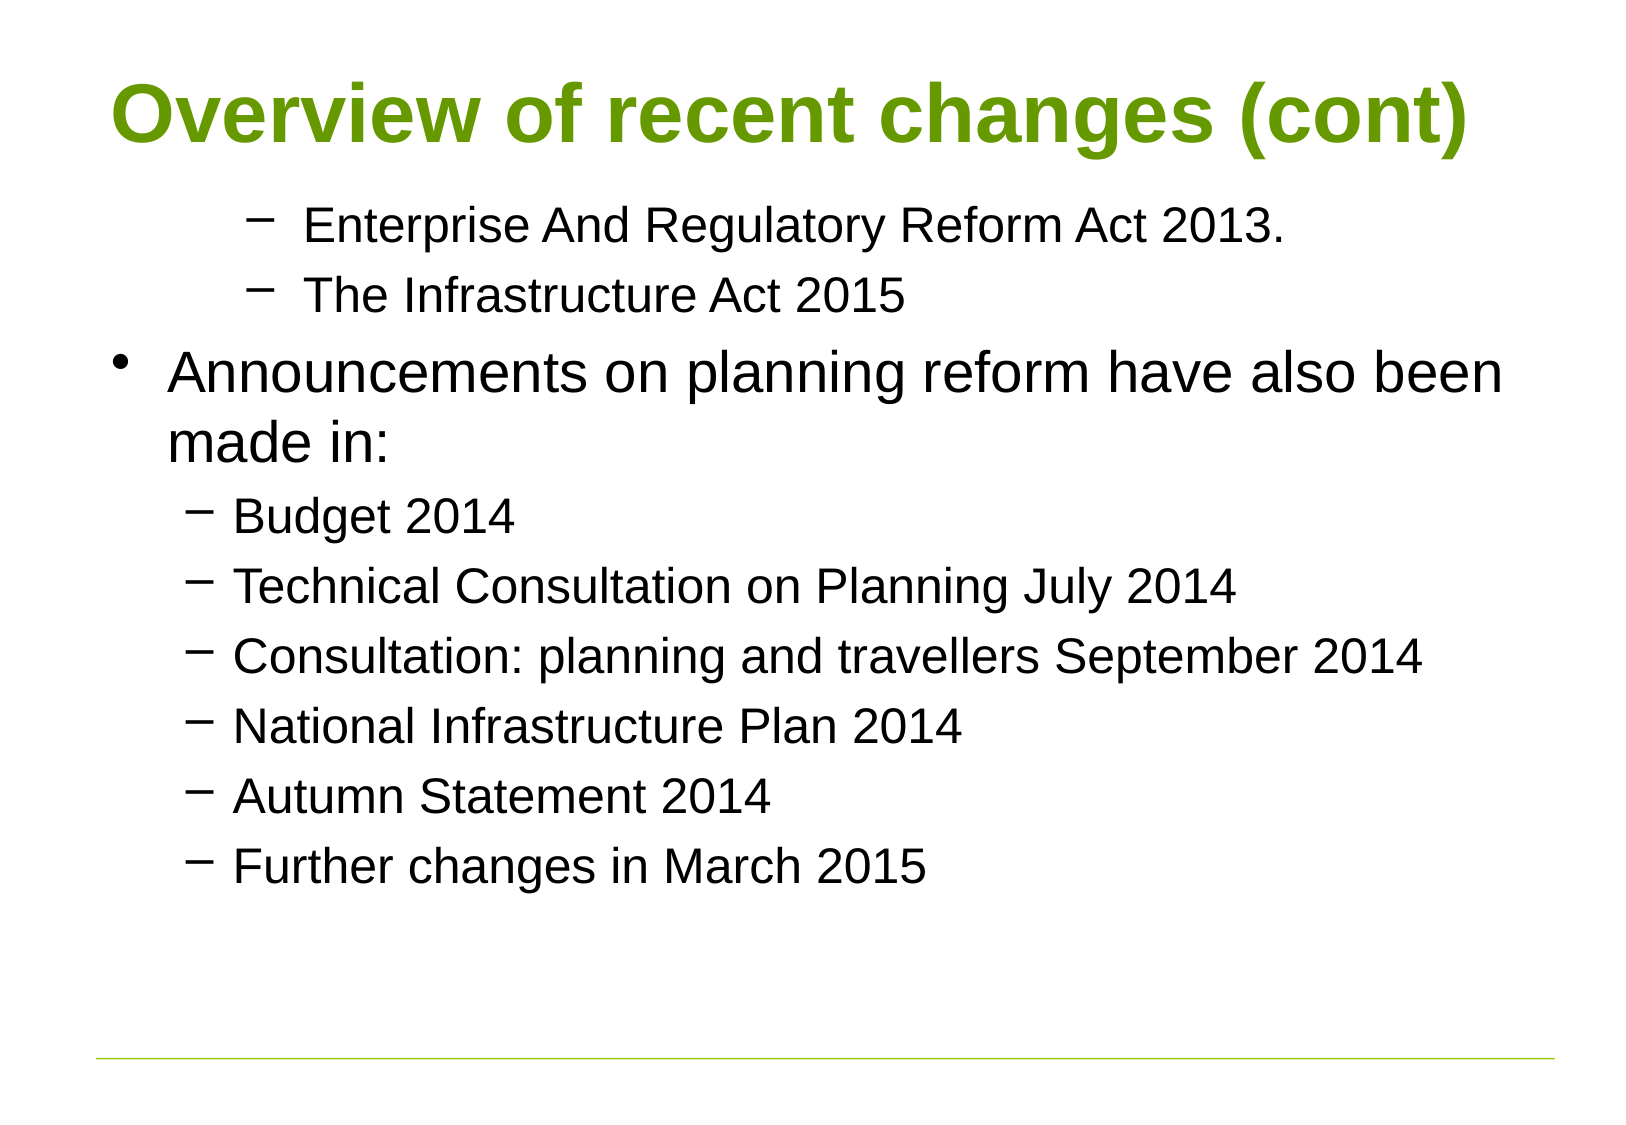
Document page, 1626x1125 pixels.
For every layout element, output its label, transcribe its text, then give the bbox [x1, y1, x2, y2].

list Enterprise And Regulatory Reform Act 2013. The Infrastructure Act 2015 Announcements on planning reform have also been made in: Budget 2014 Technical Consultation on Planning July 2014 Consultation: planning and travellers September 2014 National Infrastructure Plan 2014 Autumn Statement 2014 Further changes in March 2015 [95, 184, 1559, 1006]
title Overview of recent changes (cont) [95, 44, 1559, 173]
